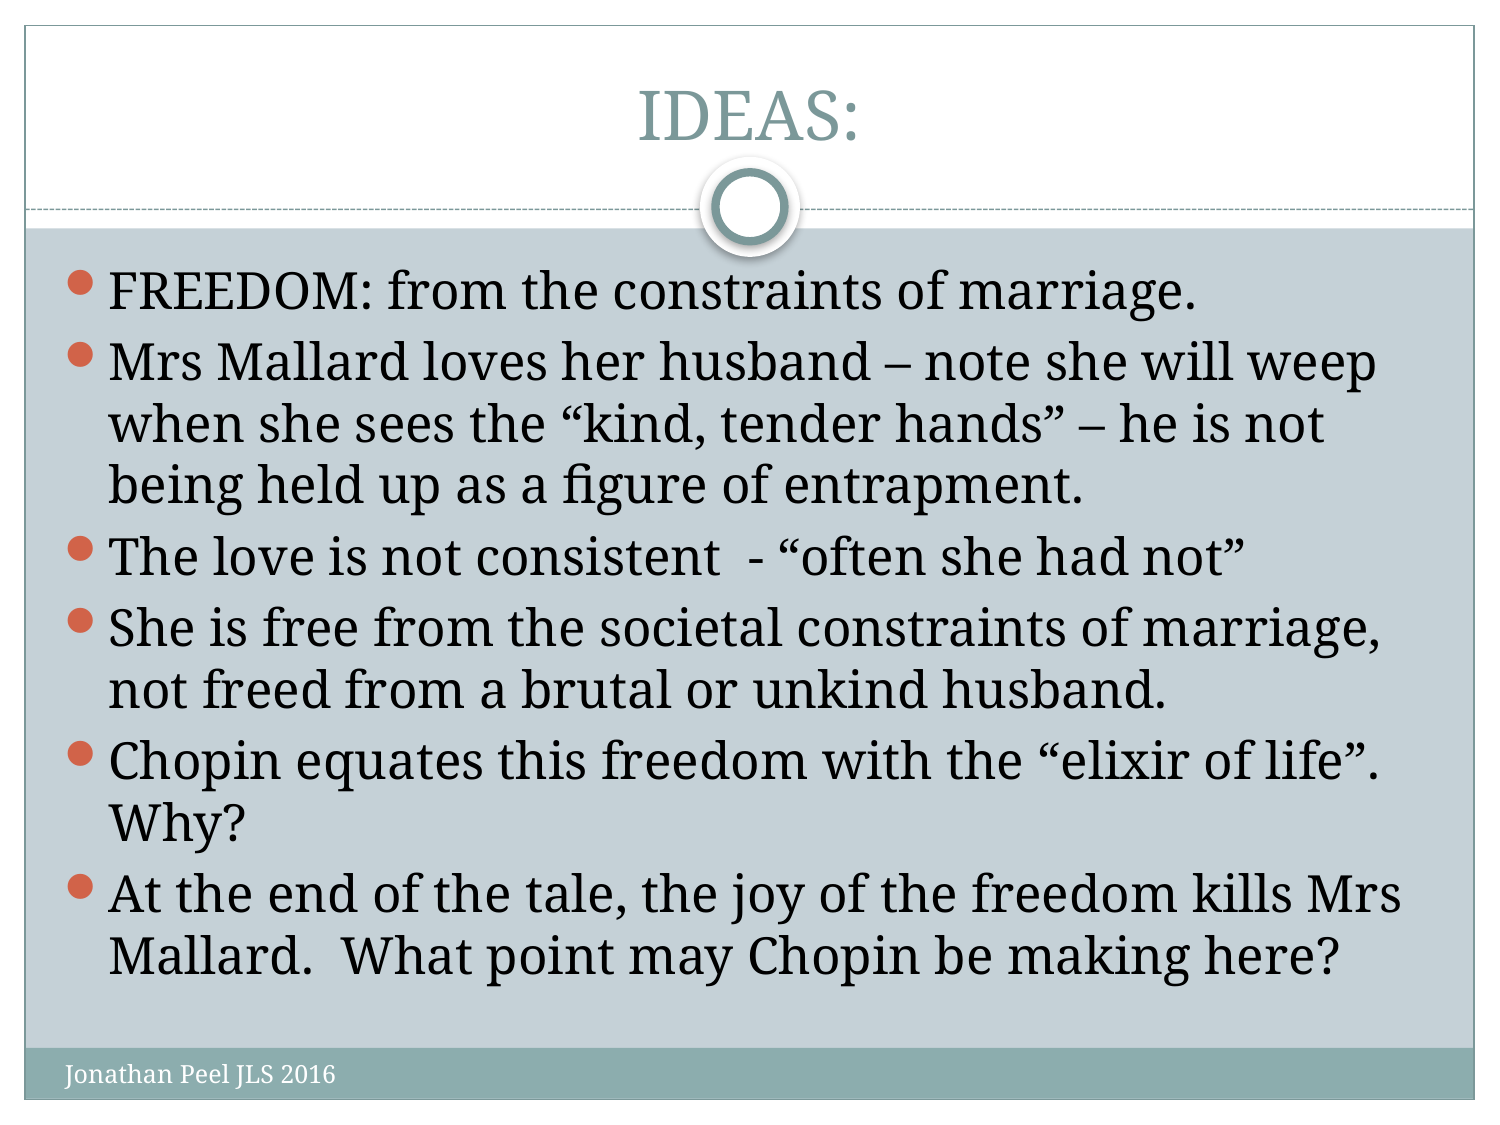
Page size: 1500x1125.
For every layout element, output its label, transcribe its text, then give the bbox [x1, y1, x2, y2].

list FREEDOM: from the constraints of marriage. Mrs Mallard loves her husband – note she will weep when she sees the “kind, tender hands” – he is not being held up as a figure of entrapment. The love is not consistent - “often she had not” She is free from the societal constraints of marriage, not freed from a brutal or unkind husband. Chopin equates this freedom with the “elixir of life”. Why? At the end of the tale, the joy of the freedom kills Mrs Mallard. What point may Chopin be making here? [49, 250, 1445, 1001]
footer Jonathan Peel JLS 2016 [50, 1051, 638, 1112]
title IDEAS: [49, 37, 1450, 162]
